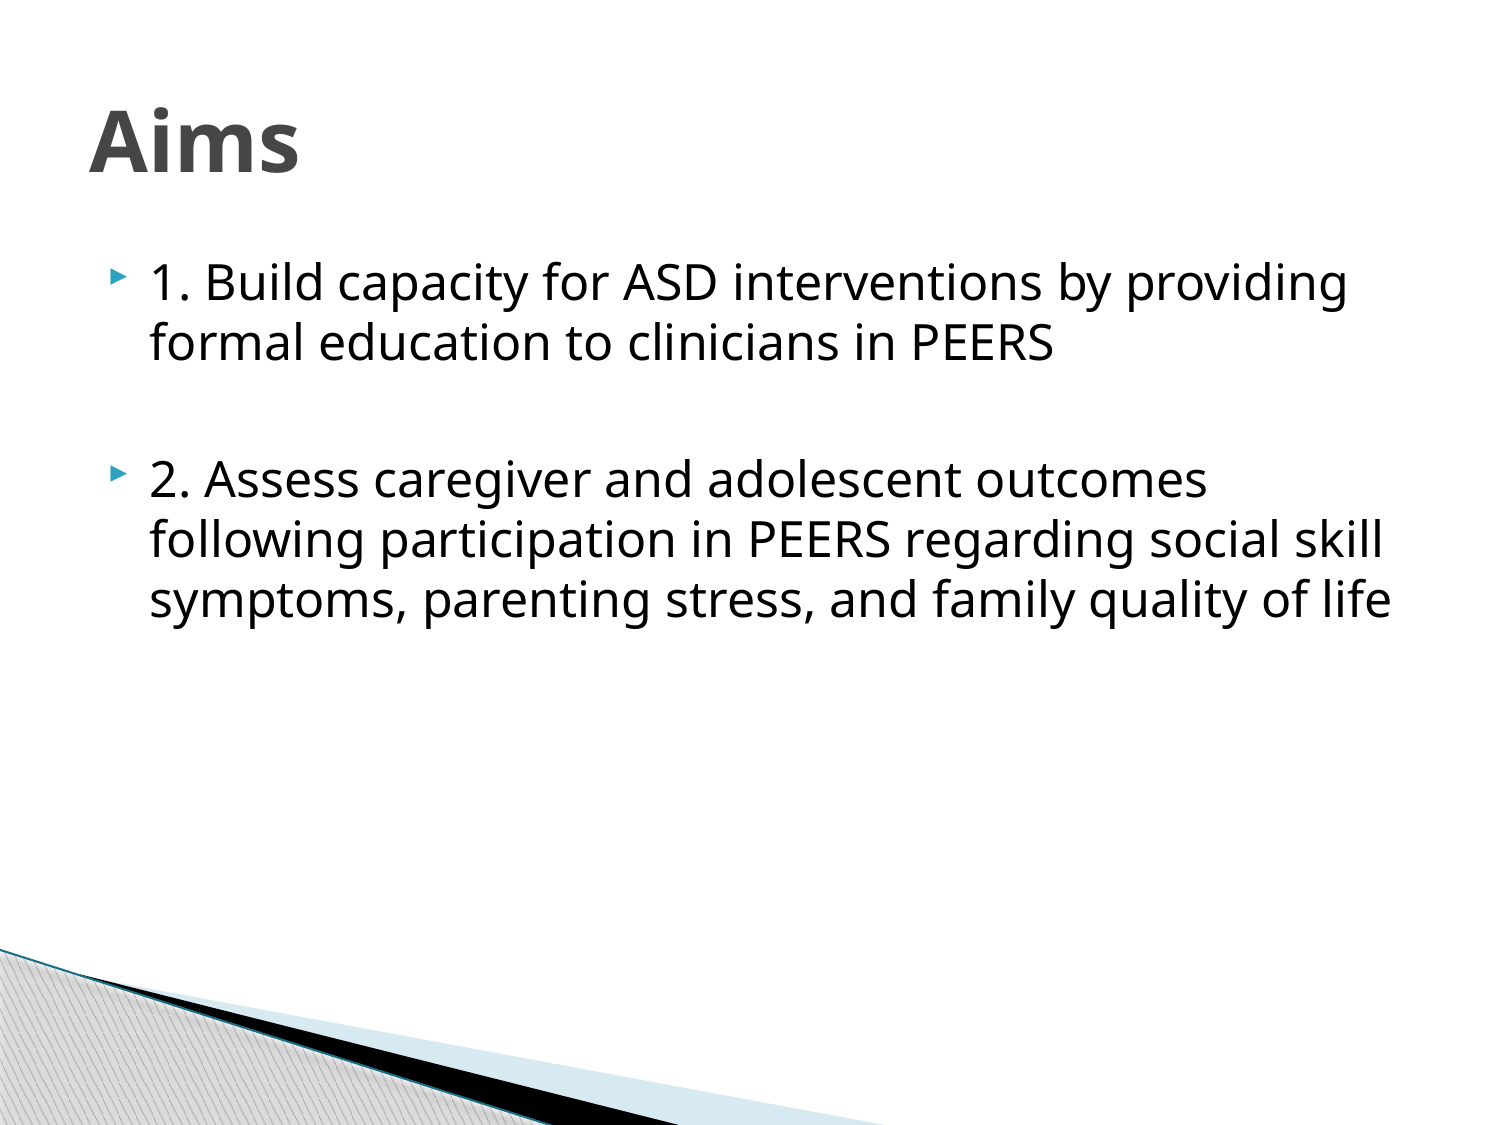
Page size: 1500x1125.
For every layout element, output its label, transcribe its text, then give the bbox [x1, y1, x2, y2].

title Aims [75, 45, 1425, 233]
list 1. Build capacity for ASD interventions by providing formal education to clinicians in PEERS 2. Assess caregiver and adolescent outcomes following participation in PEERS regarding social skill symptoms, parenting stress, and family quality of life [75, 243, 1425, 986]
